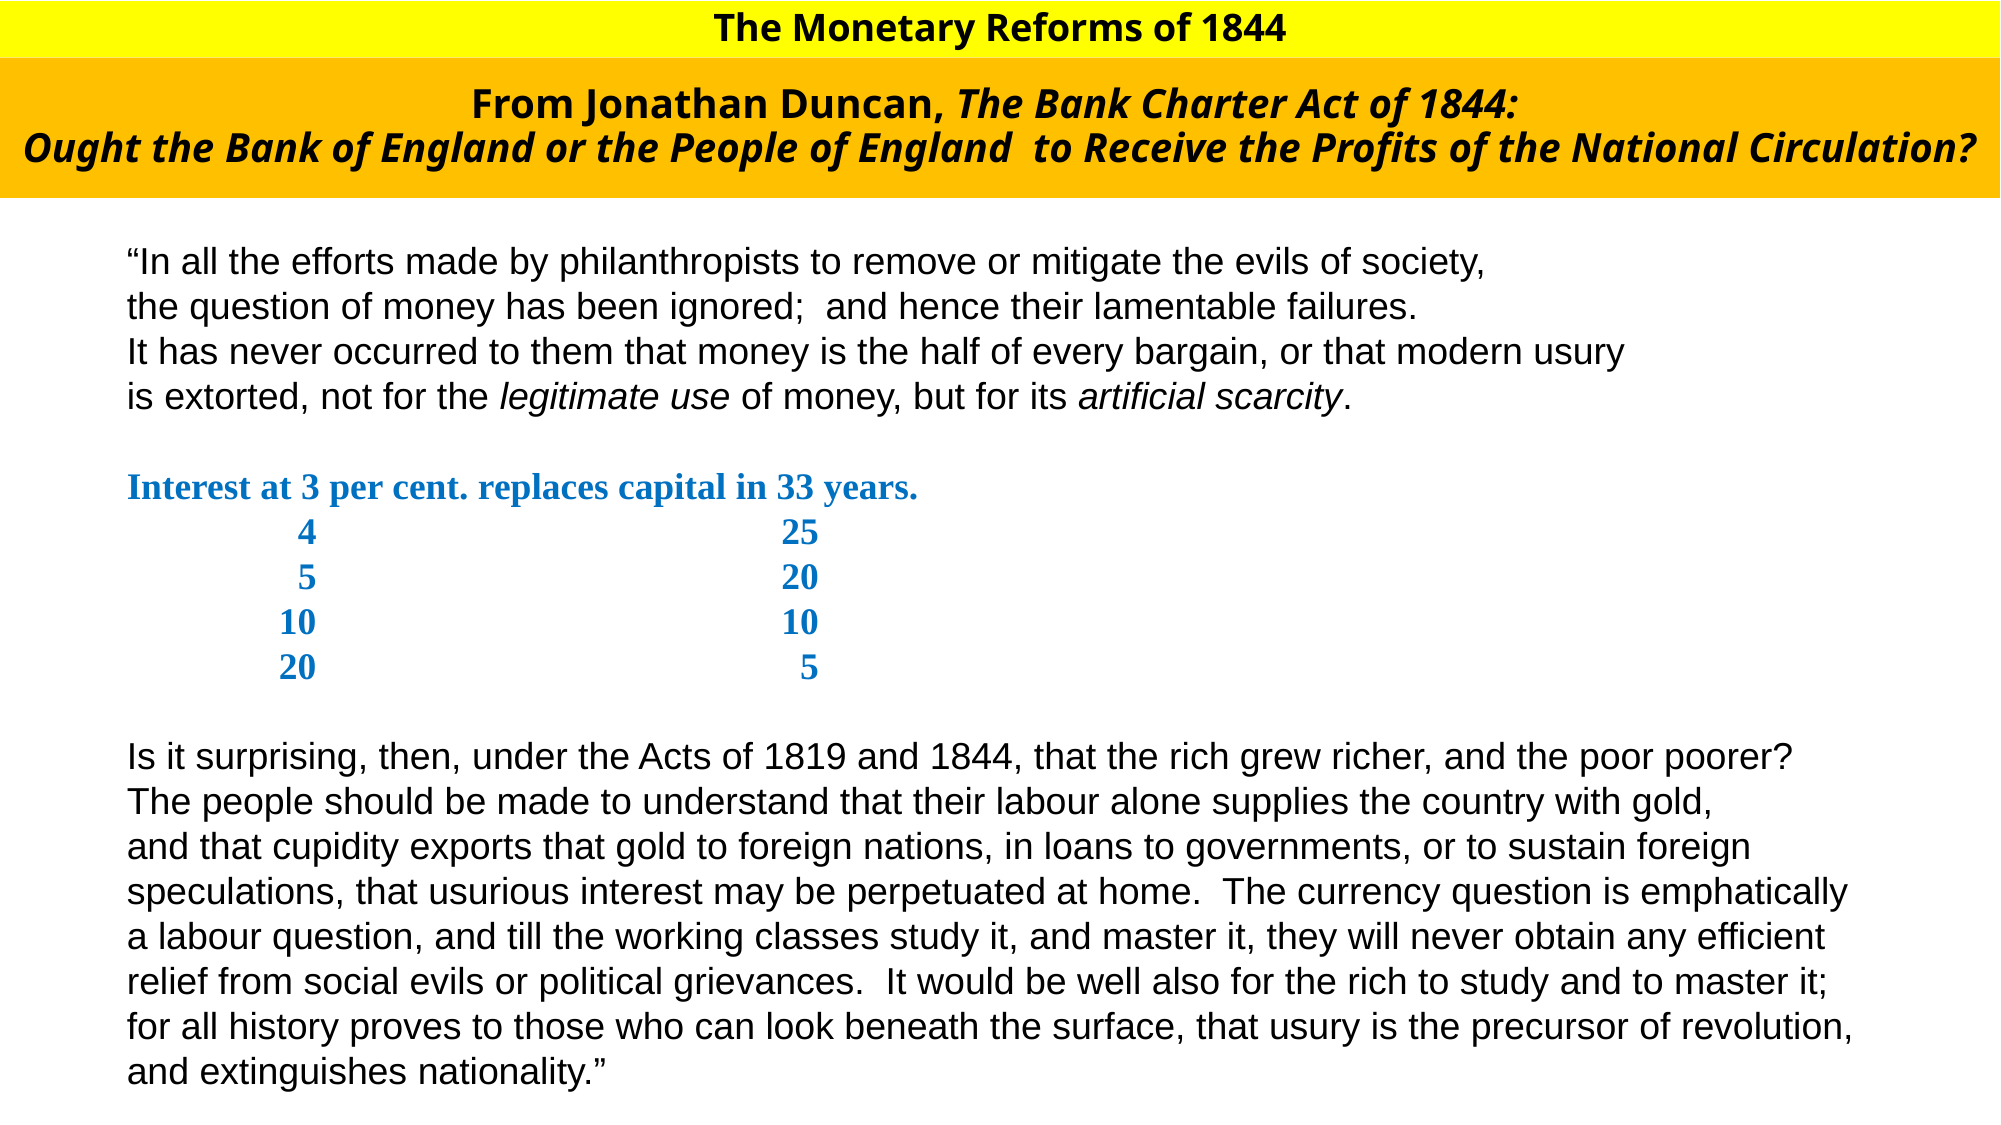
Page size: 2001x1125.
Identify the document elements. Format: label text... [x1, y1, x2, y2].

text_box From Jonathan Duncan, The Bank Charter Act of 1844: Ought the Bank of England or the People of England to Receive the Profits of the National Circulation? [0, 57, 2000, 198]
title The Monetary Reforms of 1844 [0, 1, 2000, 57]
list “In all the efforts made by philanthropists to remove or mitigate the evils of society, the question of money has been ignored; and hence their lamentable failures. It has never occurred to them that money is the half of every bargain, or that modern usury is extorted, not for the legitimate use of money, but for its artificial scarcity. Interest at 3 per cent. replaces capital in 33 years. 4 25 5 20 10 10 20 5 Is it surprising, then, under the Acts of 1819 and 1844, that the rich grew richer, and the poor poorer? The people should be made to understand that their labour alone supplies the country with gold, and that cupidity exports that gold to foreign nations, in loans to governments, or to sustain foreign speculations, that usurious interest may be perpetuated at home. The currency question is emphatically a labour question, and till the working classes study it, and master it, they will never obtain any efficient relief from social evils or political grievances. It would be well also for the rich to study and to master it; for all history proves to those who can look beneath the surface, that usury is the precursor of revolution, and extinguishes nationality.” [111, 229, 1889, 1100]
